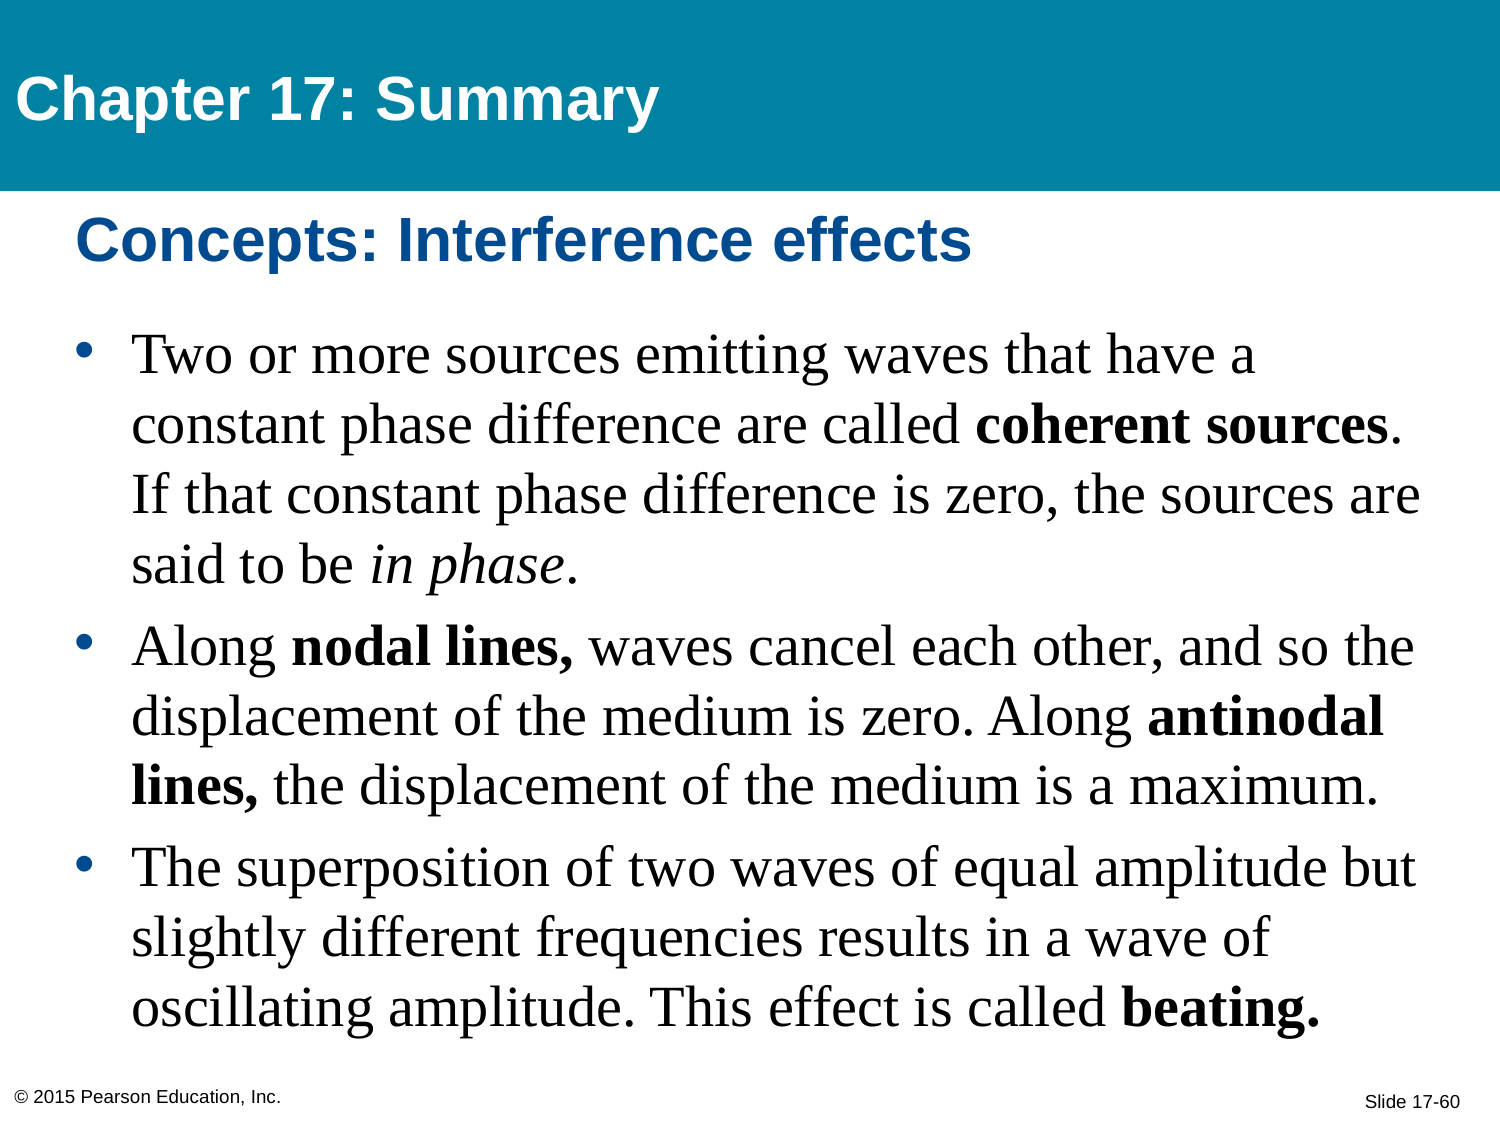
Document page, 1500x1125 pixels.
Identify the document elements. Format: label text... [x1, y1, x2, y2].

title Concepts: Interference effects [0, 191, 1500, 283]
footer © 2015 Pearson Education, Inc. [14, 1084, 900, 1115]
list Chapter 17: Summary [0, 0, 1500, 190]
list Two or more sources emitting waves that have a constant phase difference are called coherent sources. If that constant phase difference is zero, the sources are said to be in phase. Along nodal lines, waves cancel each other, and so the displacement of the medium is zero. Along antinodal lines, the displacement of the medium is a maximum. The superposition of two waves of equal amplitude but slightly different frequencies results in a wave of oscillating amplitude. This effect is called beating. [59, 307, 1456, 1082]
